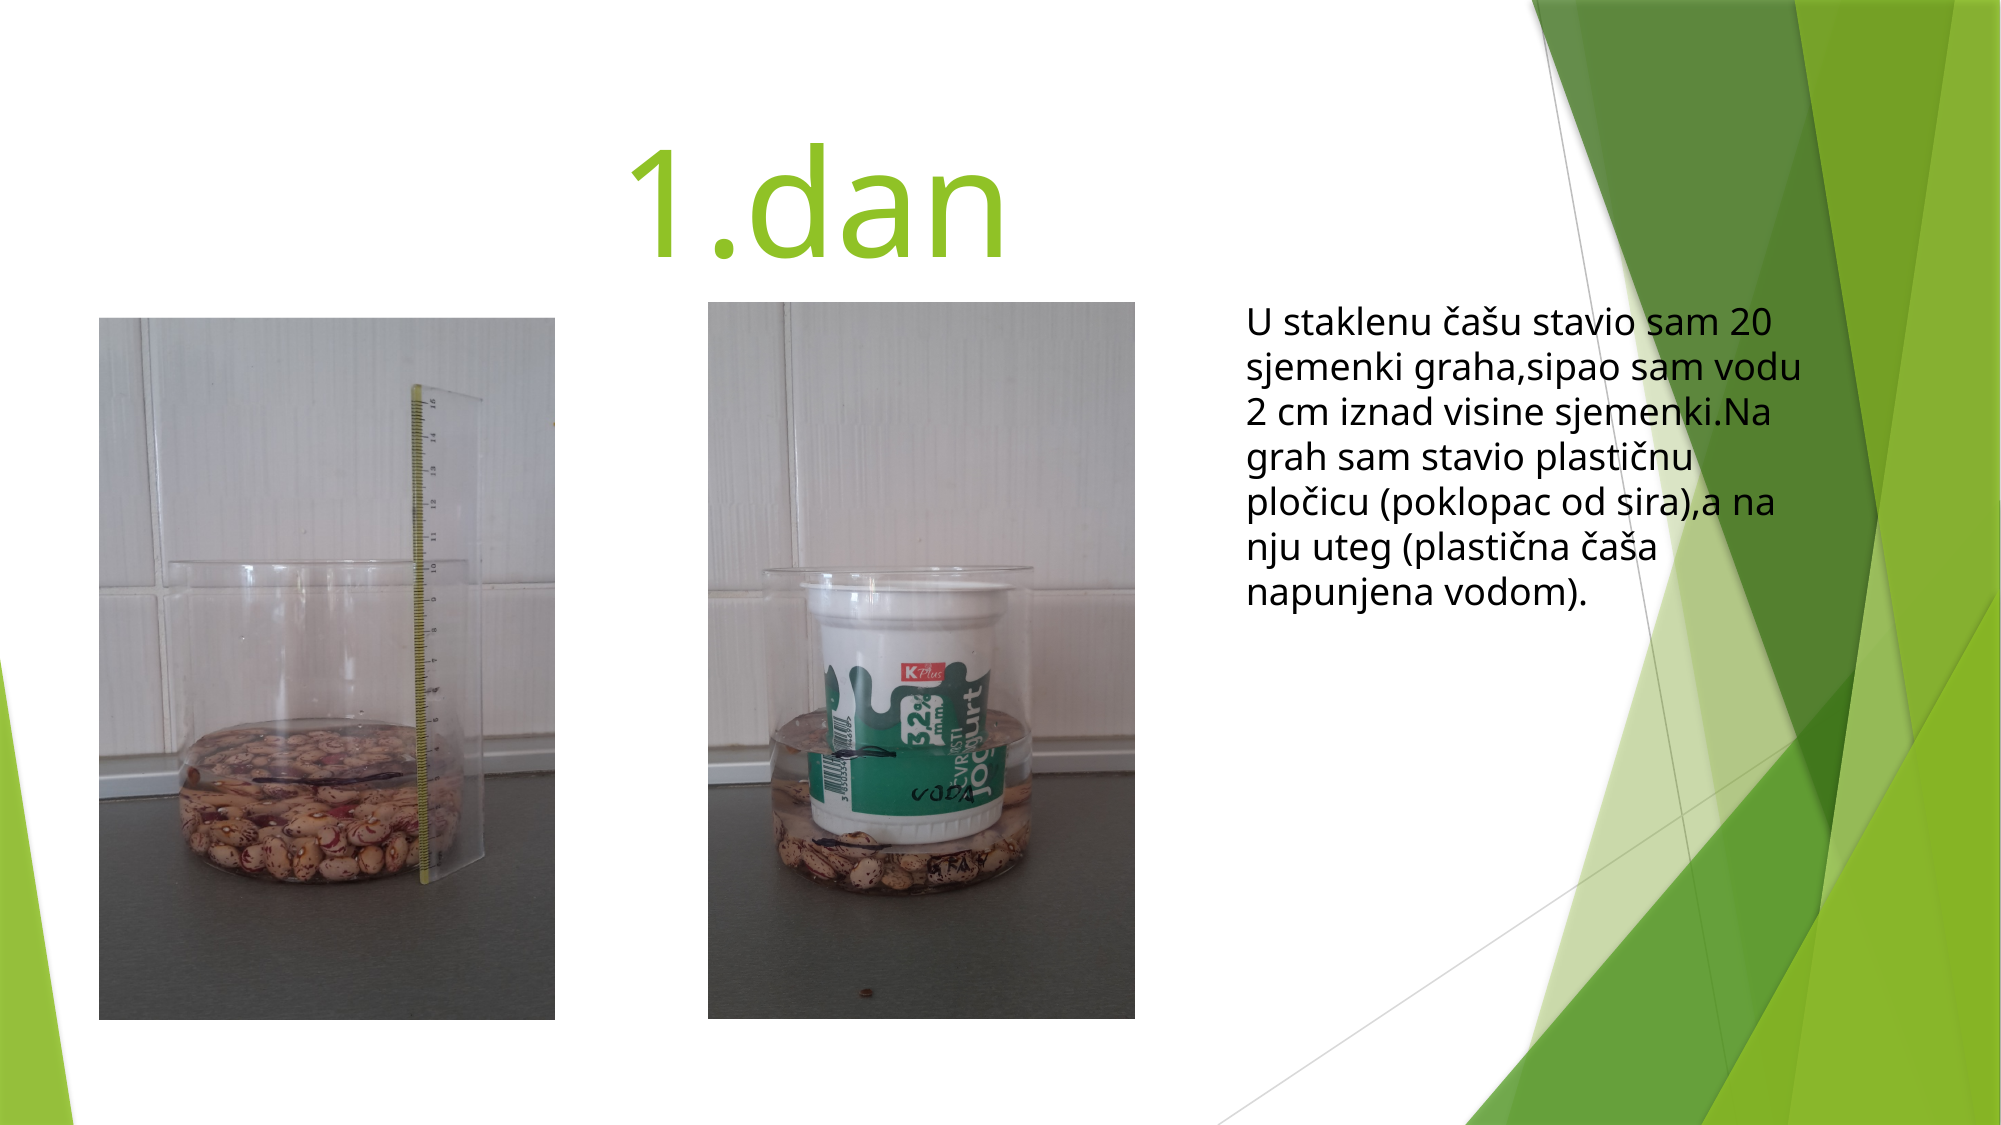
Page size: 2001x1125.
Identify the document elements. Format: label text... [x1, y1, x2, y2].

picture [0, 319, 678, 1019]
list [708, 301, 1135, 1020]
title 1.dan [111, 99, 1522, 317]
text_box U staklenu čašu stavio sam 20 sjemenki graha,sipao sam vodu 2 cm iznad visine sjemenki.Na grah sam stavio plastičnu pločicu (poklopac od sira),a na nju uteg (plastična čaša napunjena vodom). [1231, 290, 1830, 621]
